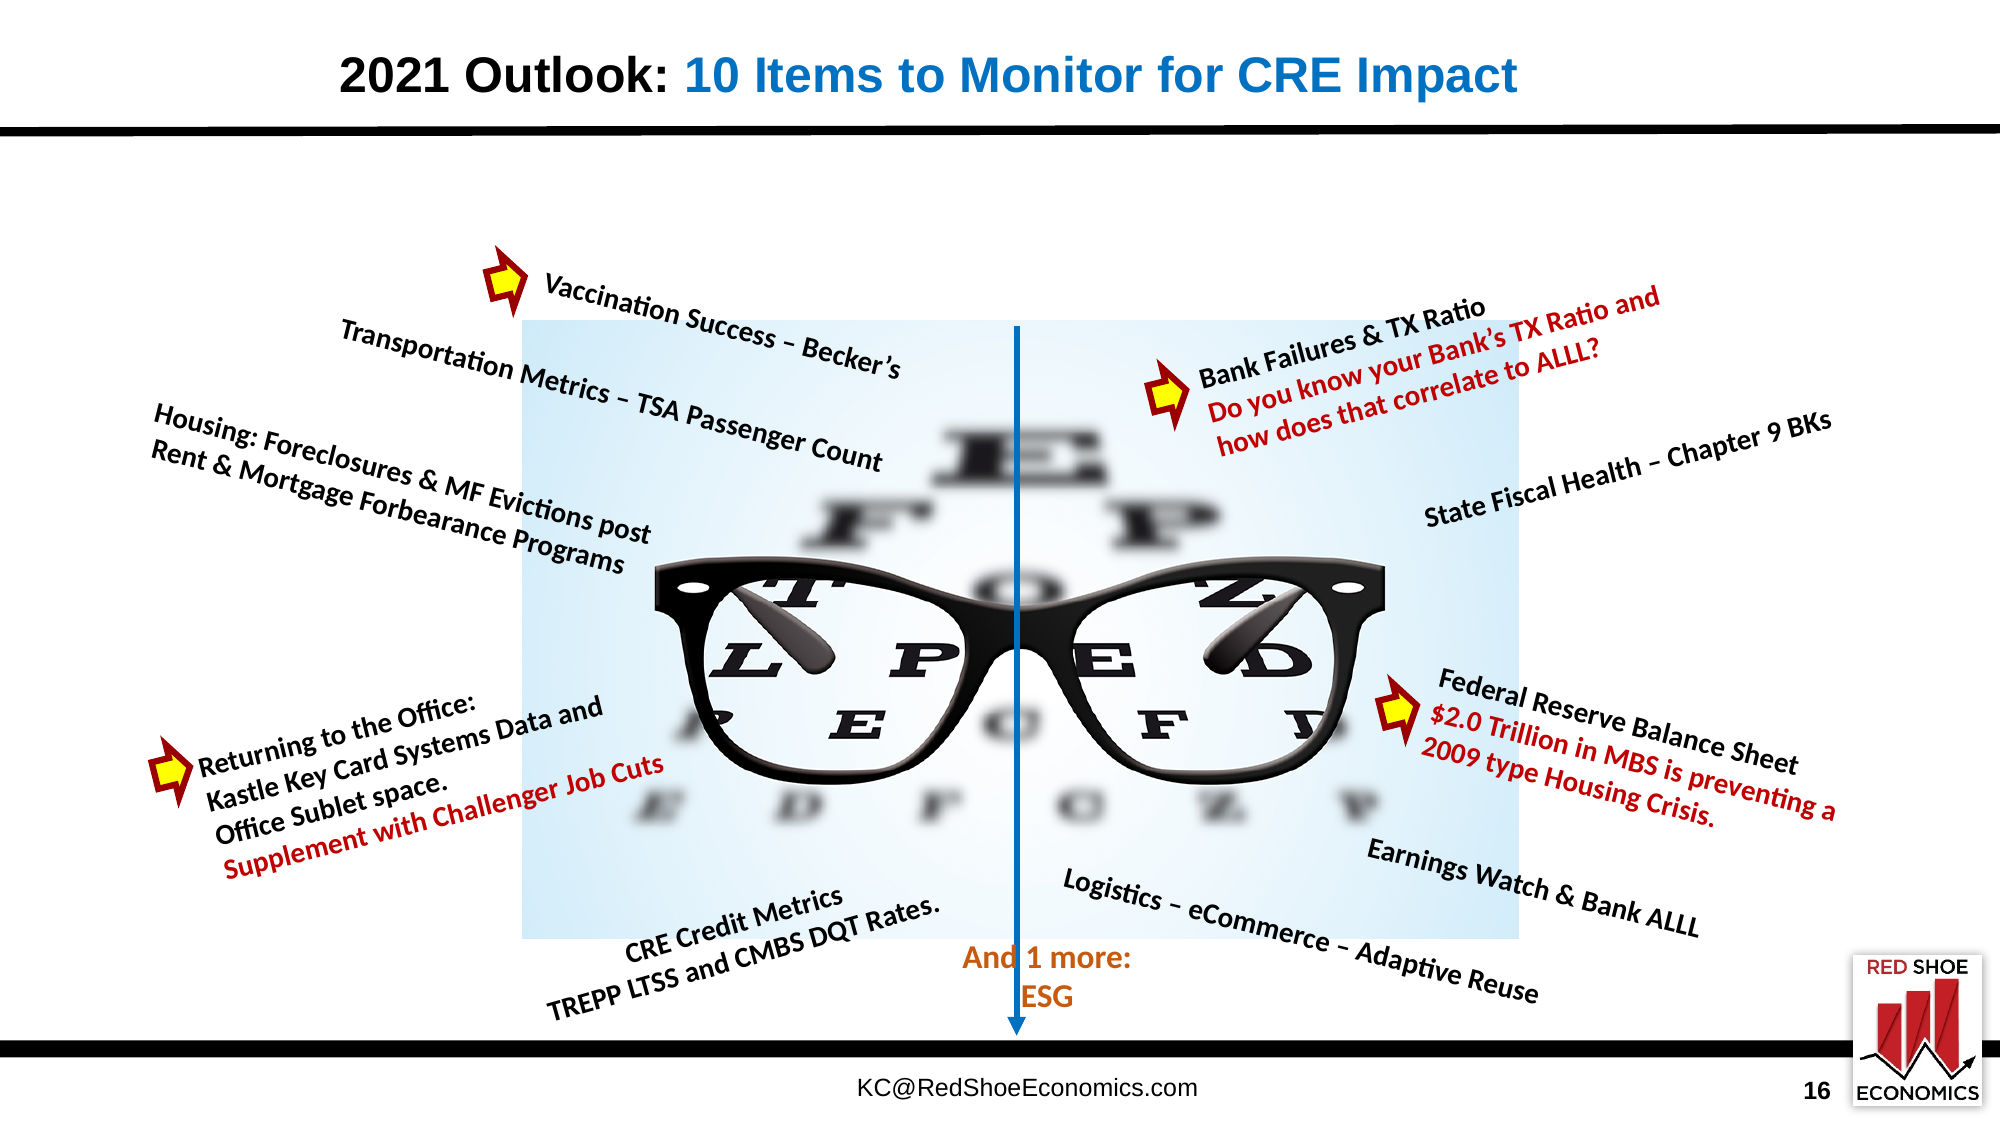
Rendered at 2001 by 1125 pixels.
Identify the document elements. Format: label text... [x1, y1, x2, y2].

text_box Federal Reserve Balance Sheet $2.0 Trillion in MBS is preventing a 2009 type Housing Crisis. [1519, 669, 1868, 873]
text_box Returning to the Office: Kastle Key Card Systems Data and Office Sublet space. Supplement with Challenger Job Cuts [178, 661, 522, 897]
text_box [0, 128, 2000, 132]
text_box Logistics – eCommerce – Adaptive Reuse [1167, 939, 1652, 1079]
text_box And 1 more: ESG [927, 939, 1016, 1022]
text_box Transportation Metrics – TSA Passenger Count [320, 298, 522, 397]
picture [522, 320, 1519, 939]
text_box 2021 Outlook: 10 Items to Monitor for CRE Impact [324, 35, 1816, 110]
text_box Bank Failures & TX Ratio Do you know your Bank’s TX Ratio and how does that correlate to ALLL? [1321, 227, 1699, 391]
text_box Vaccination Success – Becker’s [524, 252, 809, 320]
text_box KC@RedShoeEconomics.com [811, 1064, 1248, 1125]
text_box Earnings Watch & Bank ALLL [1519, 856, 1776, 969]
text_box State Fiscal Health – Chapter 9 BKs [1519, 379, 1889, 520]
text_box CRE Credit Metrics TREPP LTSS and CMBS DQT Rates. [501, 939, 891, 1044]
text_box 16 [1783, 1056, 1847, 1124]
text_box And 1 more: ESG [1017, 939, 1167, 1022]
text_box [150, 741, 192, 802]
text_box [485, 251, 526, 312]
text_box Housing: Foreclosures & MF Evictions post Rent & Mortgage Forbearance Programs [123, 382, 522, 564]
picture [1853, 955, 1982, 1106]
